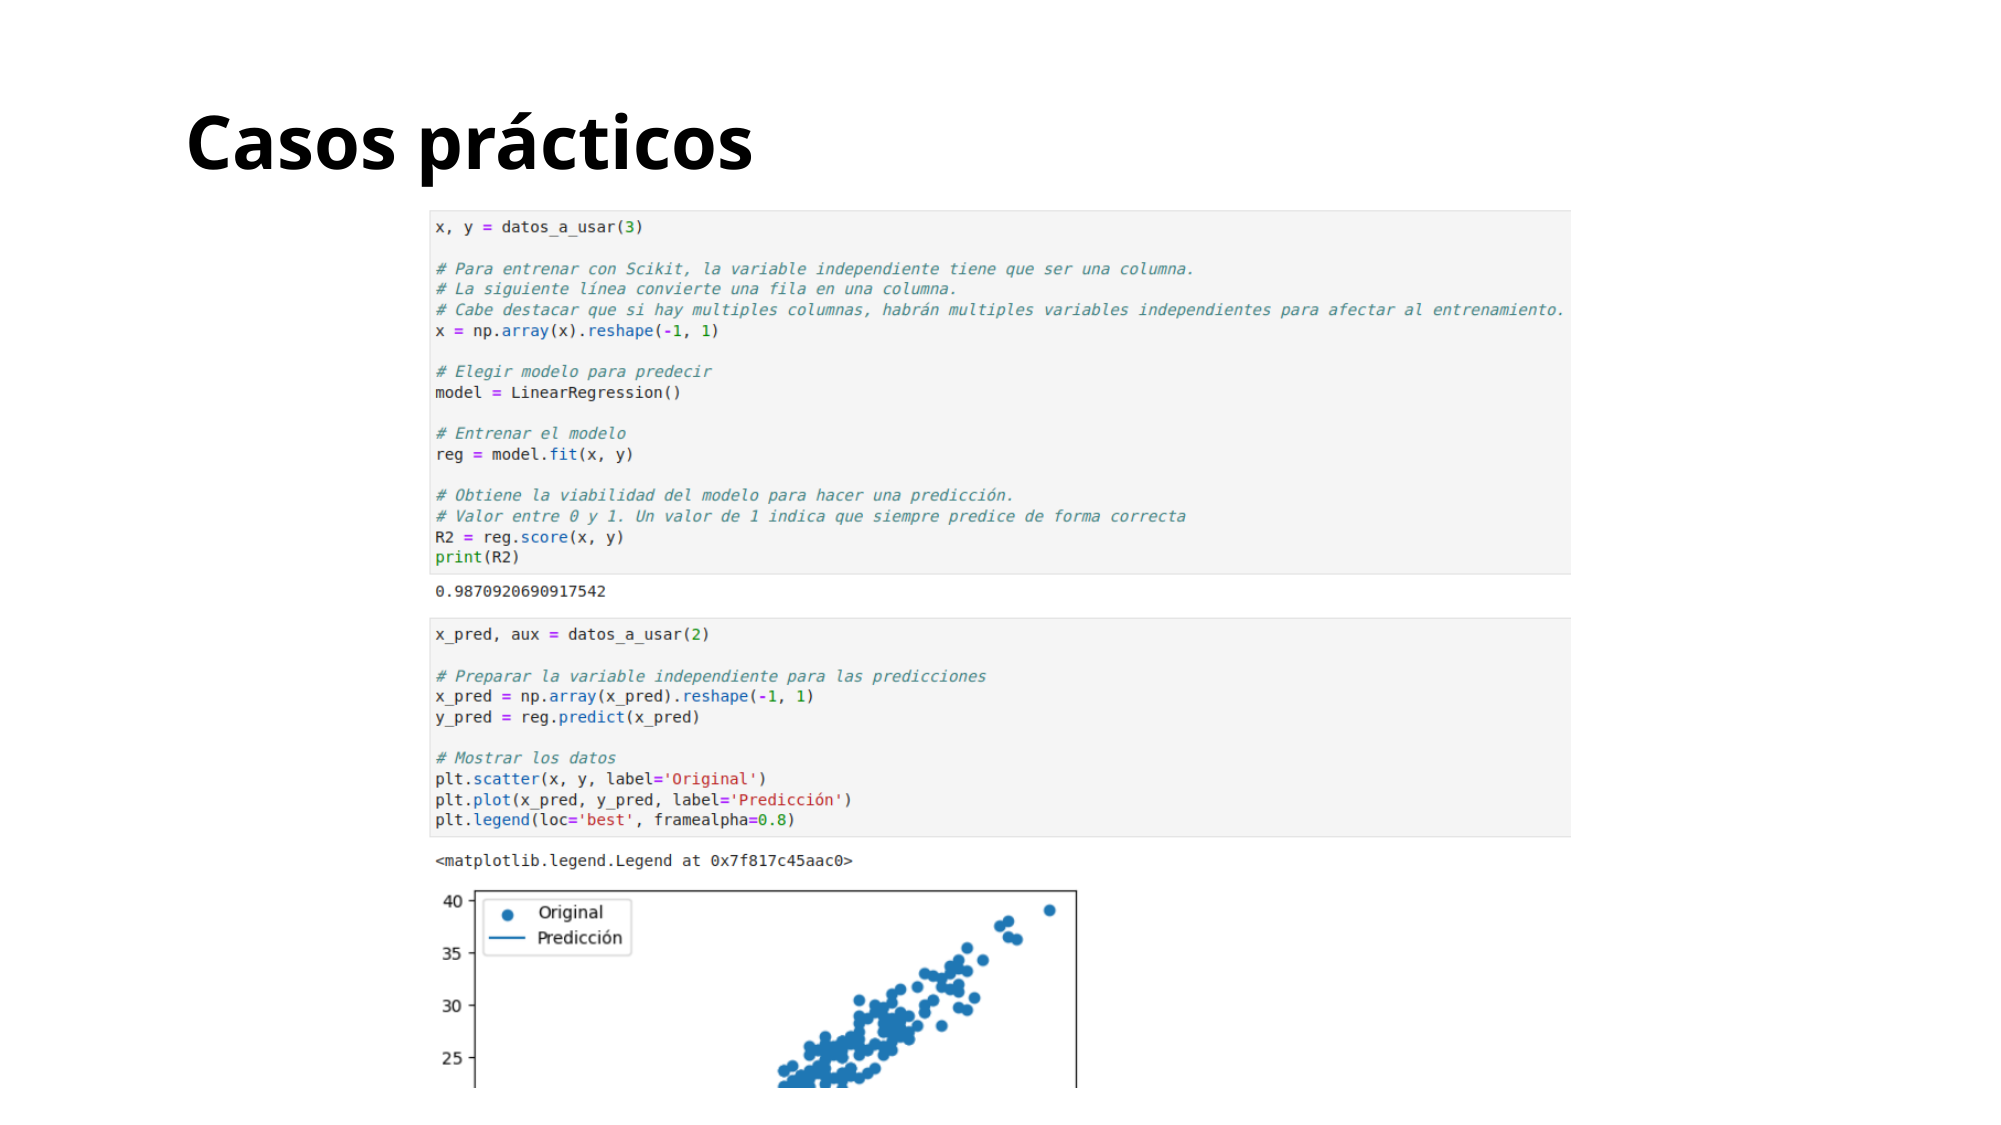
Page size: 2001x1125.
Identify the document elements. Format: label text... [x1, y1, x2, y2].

list Casos prácticos [170, 89, 1826, 196]
picture [424, 207, 1572, 1088]
